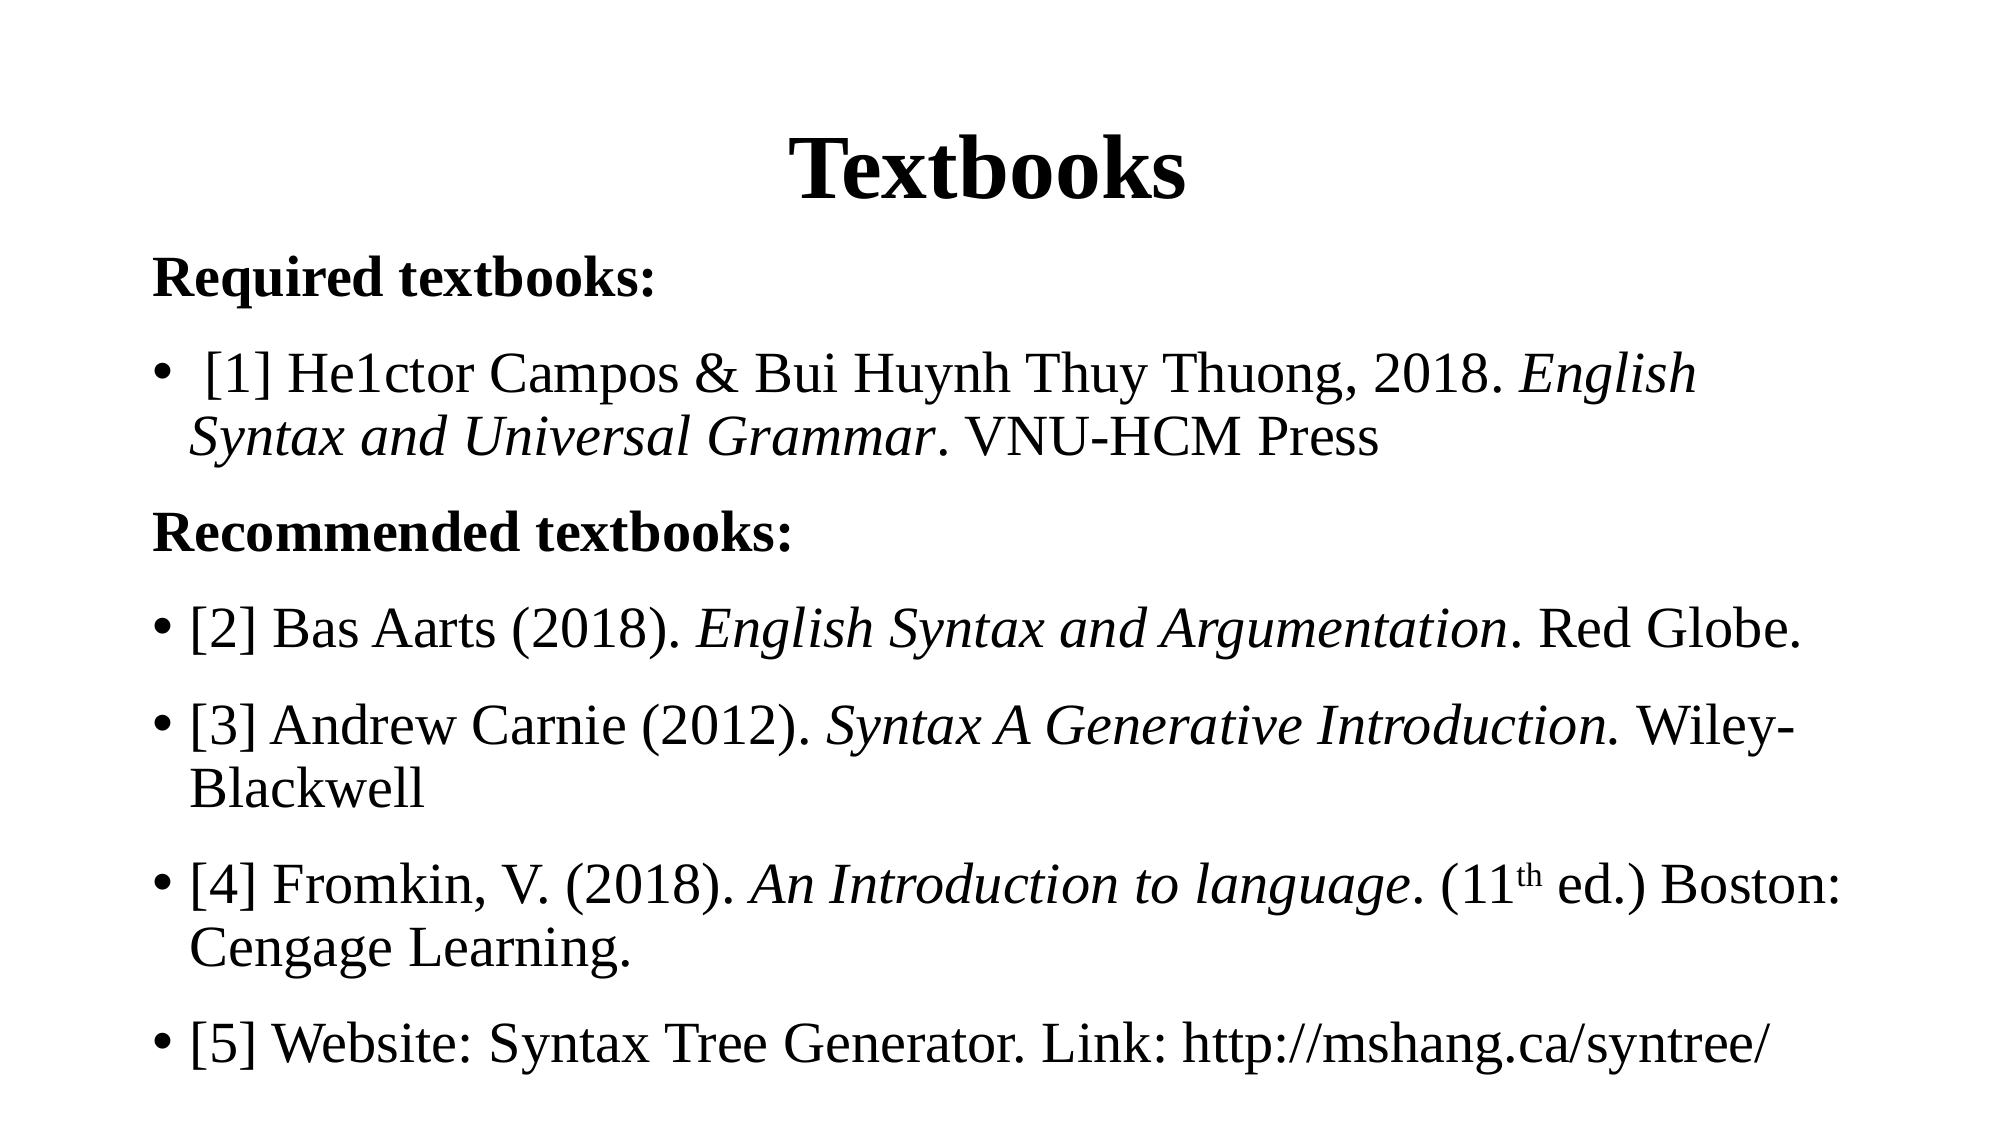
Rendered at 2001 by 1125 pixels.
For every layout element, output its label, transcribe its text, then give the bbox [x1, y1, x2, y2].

title Textbooks [137, 59, 1863, 238]
list Required textbooks: [1] He1ctor Campos & Bui Huynh Thuy Thuong, 2018. English Syntax and Universal Grammar. VNU-HCM Press Recommended textbooks: [2] Bas Aarts (2018). English Syntax and Argumentation. Red Globe. [3] Andrew Carnie (2012). Syntax A Generative Introduction. Wiley-Blackwell [4] Fromkin, V. (2018). An Introduction to language. (11th ed.) Boston: Cengage Learning. [5] Website: Syntax Tree Generator. Link: http://mshang.ca/syntree/ [137, 238, 1863, 1093]
